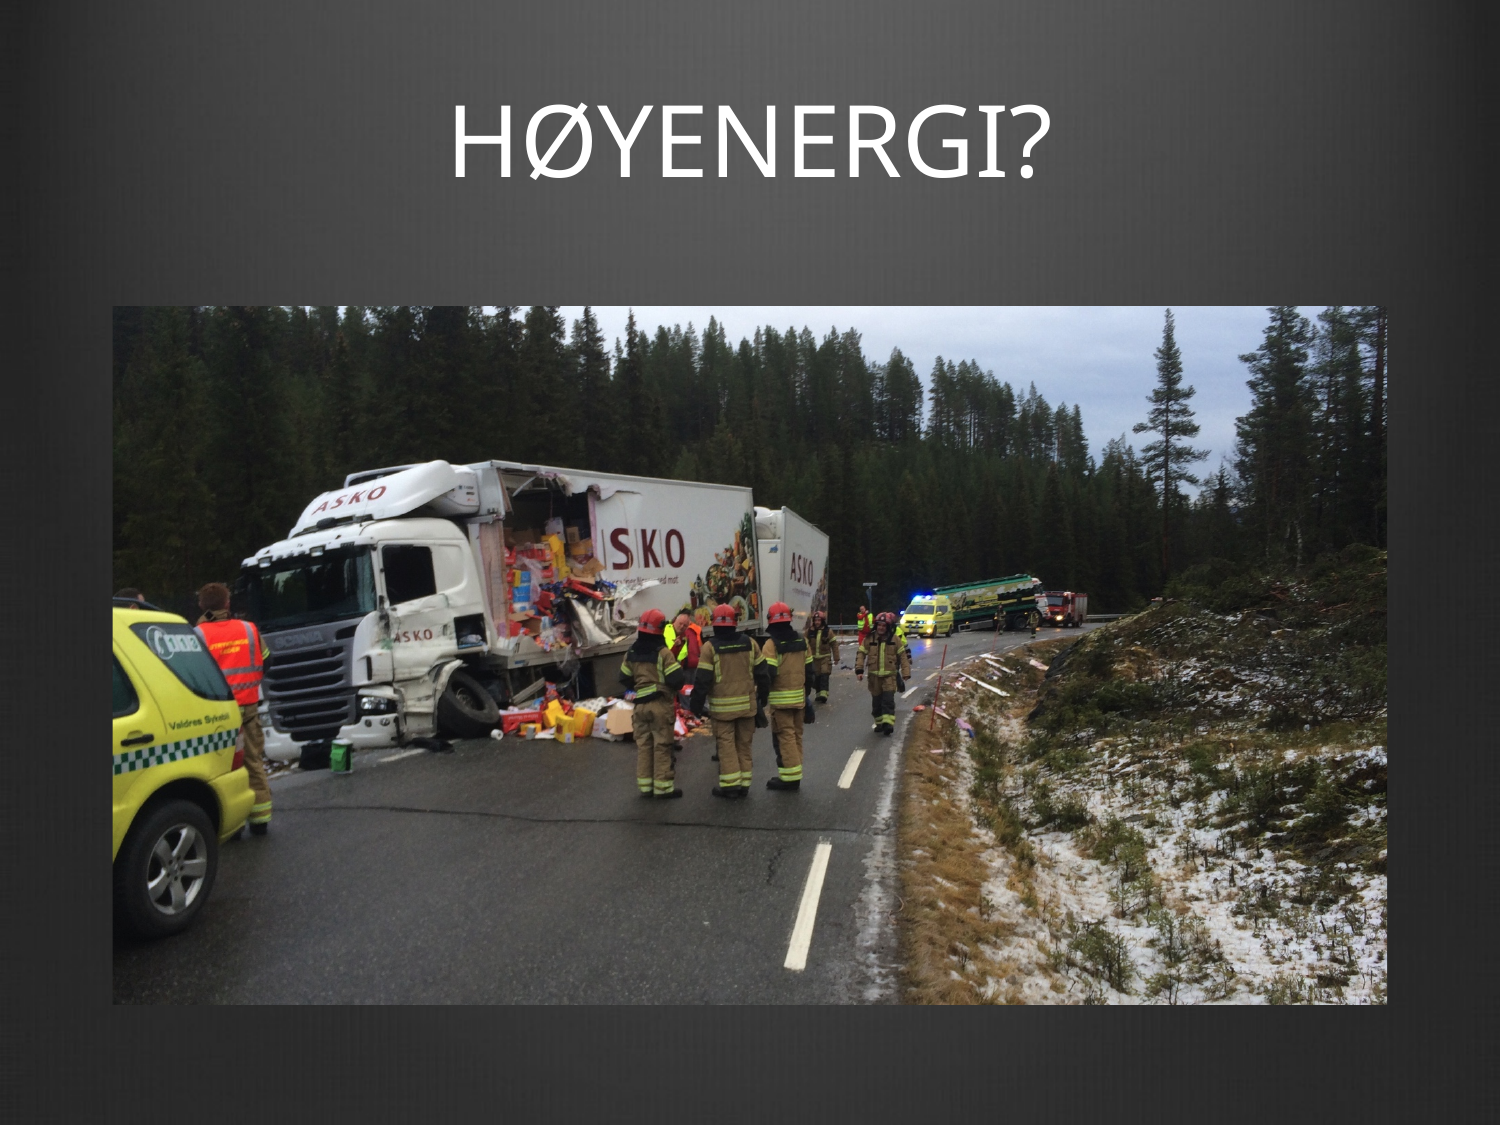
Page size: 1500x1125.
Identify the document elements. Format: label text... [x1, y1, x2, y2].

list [112, 306, 1388, 1005]
title HØYENERGI? [112, 19, 1388, 255]
